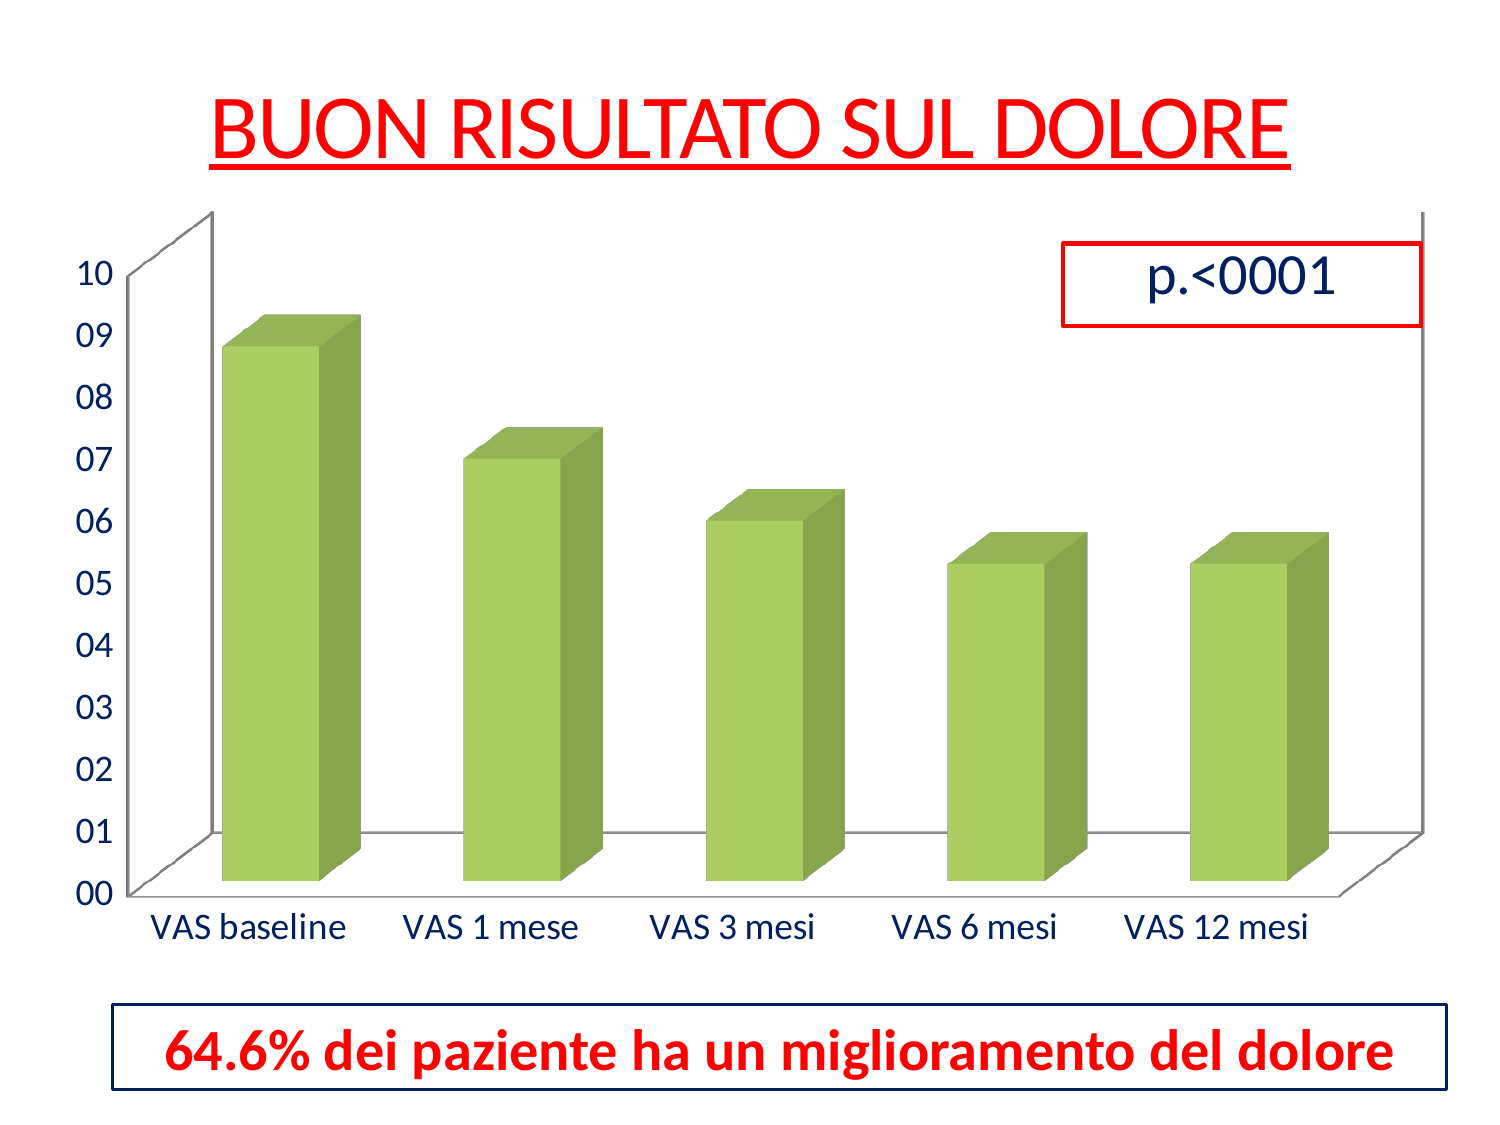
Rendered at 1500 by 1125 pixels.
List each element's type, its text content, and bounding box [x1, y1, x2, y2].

text_box 64.6% dei paziente ha un miglioramento del dolore [112, 1004, 1447, 1090]
chart [46, 196, 1454, 965]
text_box buon risultato sul dolore [17, 19, 1483, 185]
